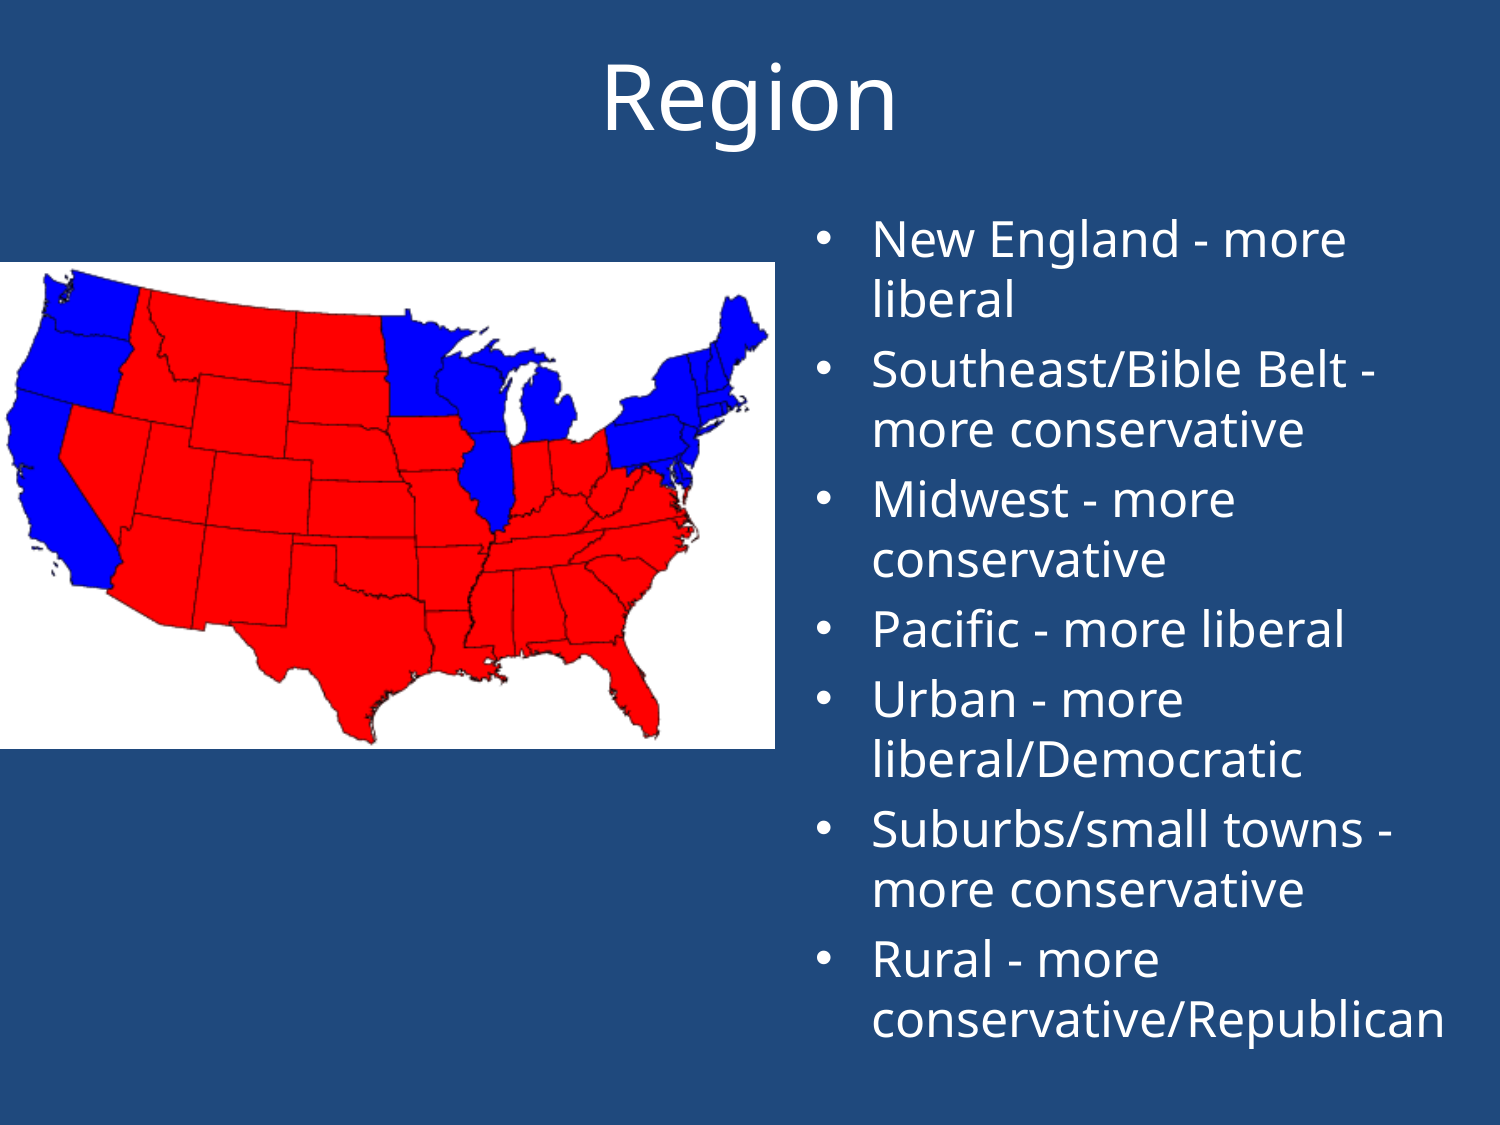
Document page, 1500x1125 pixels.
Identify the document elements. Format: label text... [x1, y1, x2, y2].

list New England - more liberal Southeast/Bible Belt - more conservative Midwest - more conservative Pacific - more liberal Urban - more liberal/Democratic Suburbs/small towns - more conservative Rural - more conservative/Republican [800, 200, 1500, 1125]
title Region [112, 0, 1388, 188]
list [0, 262, 776, 749]
